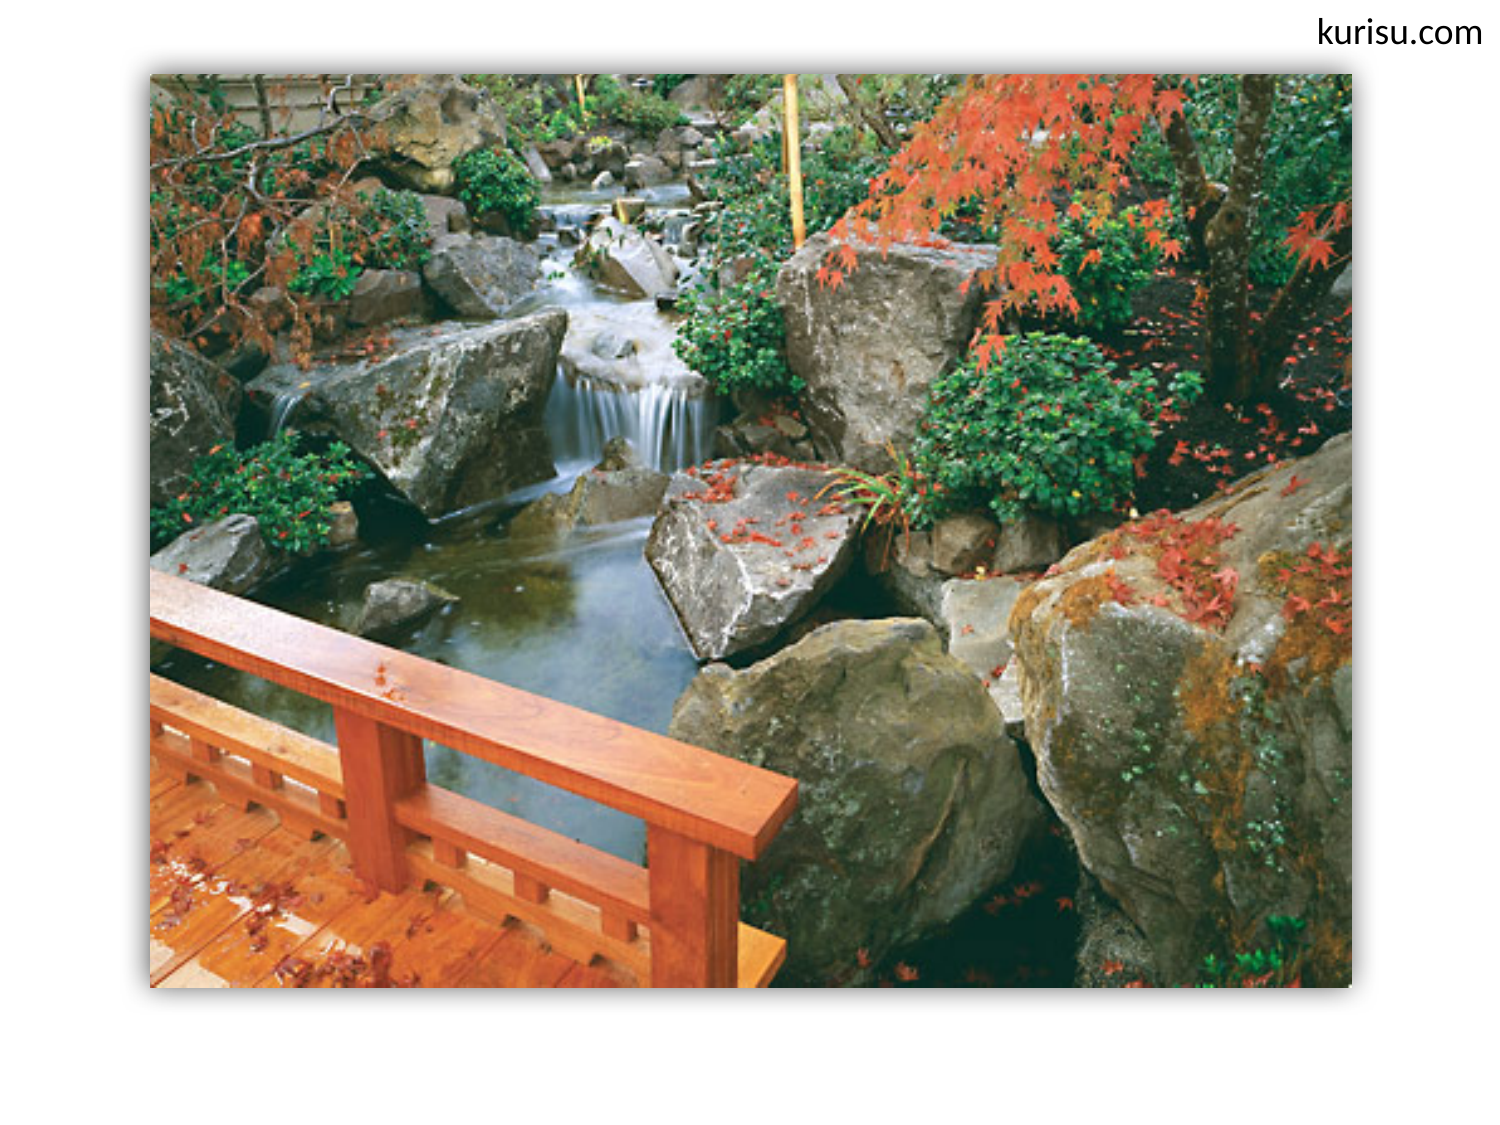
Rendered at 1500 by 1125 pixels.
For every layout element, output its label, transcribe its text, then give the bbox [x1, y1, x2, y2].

picture [149, 74, 1352, 988]
text_box kurisu.com [1302, 0, 1499, 60]
